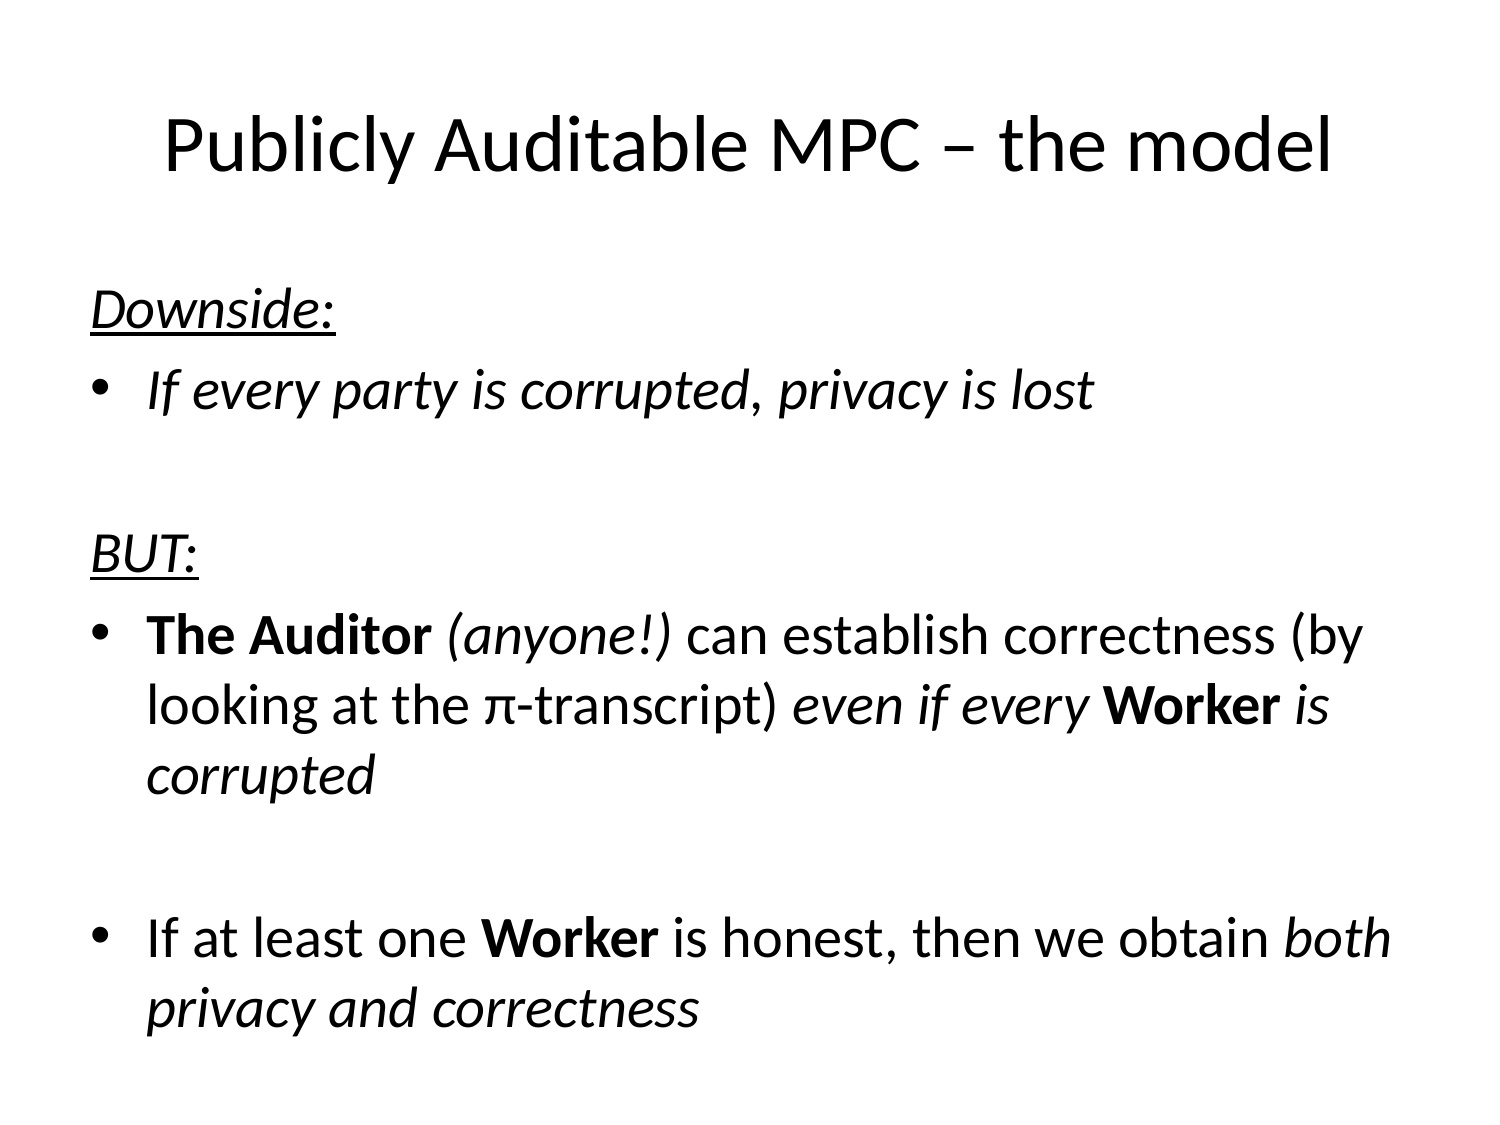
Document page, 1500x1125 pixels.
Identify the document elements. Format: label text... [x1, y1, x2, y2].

list Downside: If every party is corrupted, privacy is lost BUT: The Auditor (anyone!) can establish correctness (by looking at the π-transcript) even if every Worker is corrupted If at least one Worker is honest, then we obtain both privacy and correctness [75, 262, 1425, 1100]
title Publicly Auditable MPC – the model [75, 45, 1425, 233]
